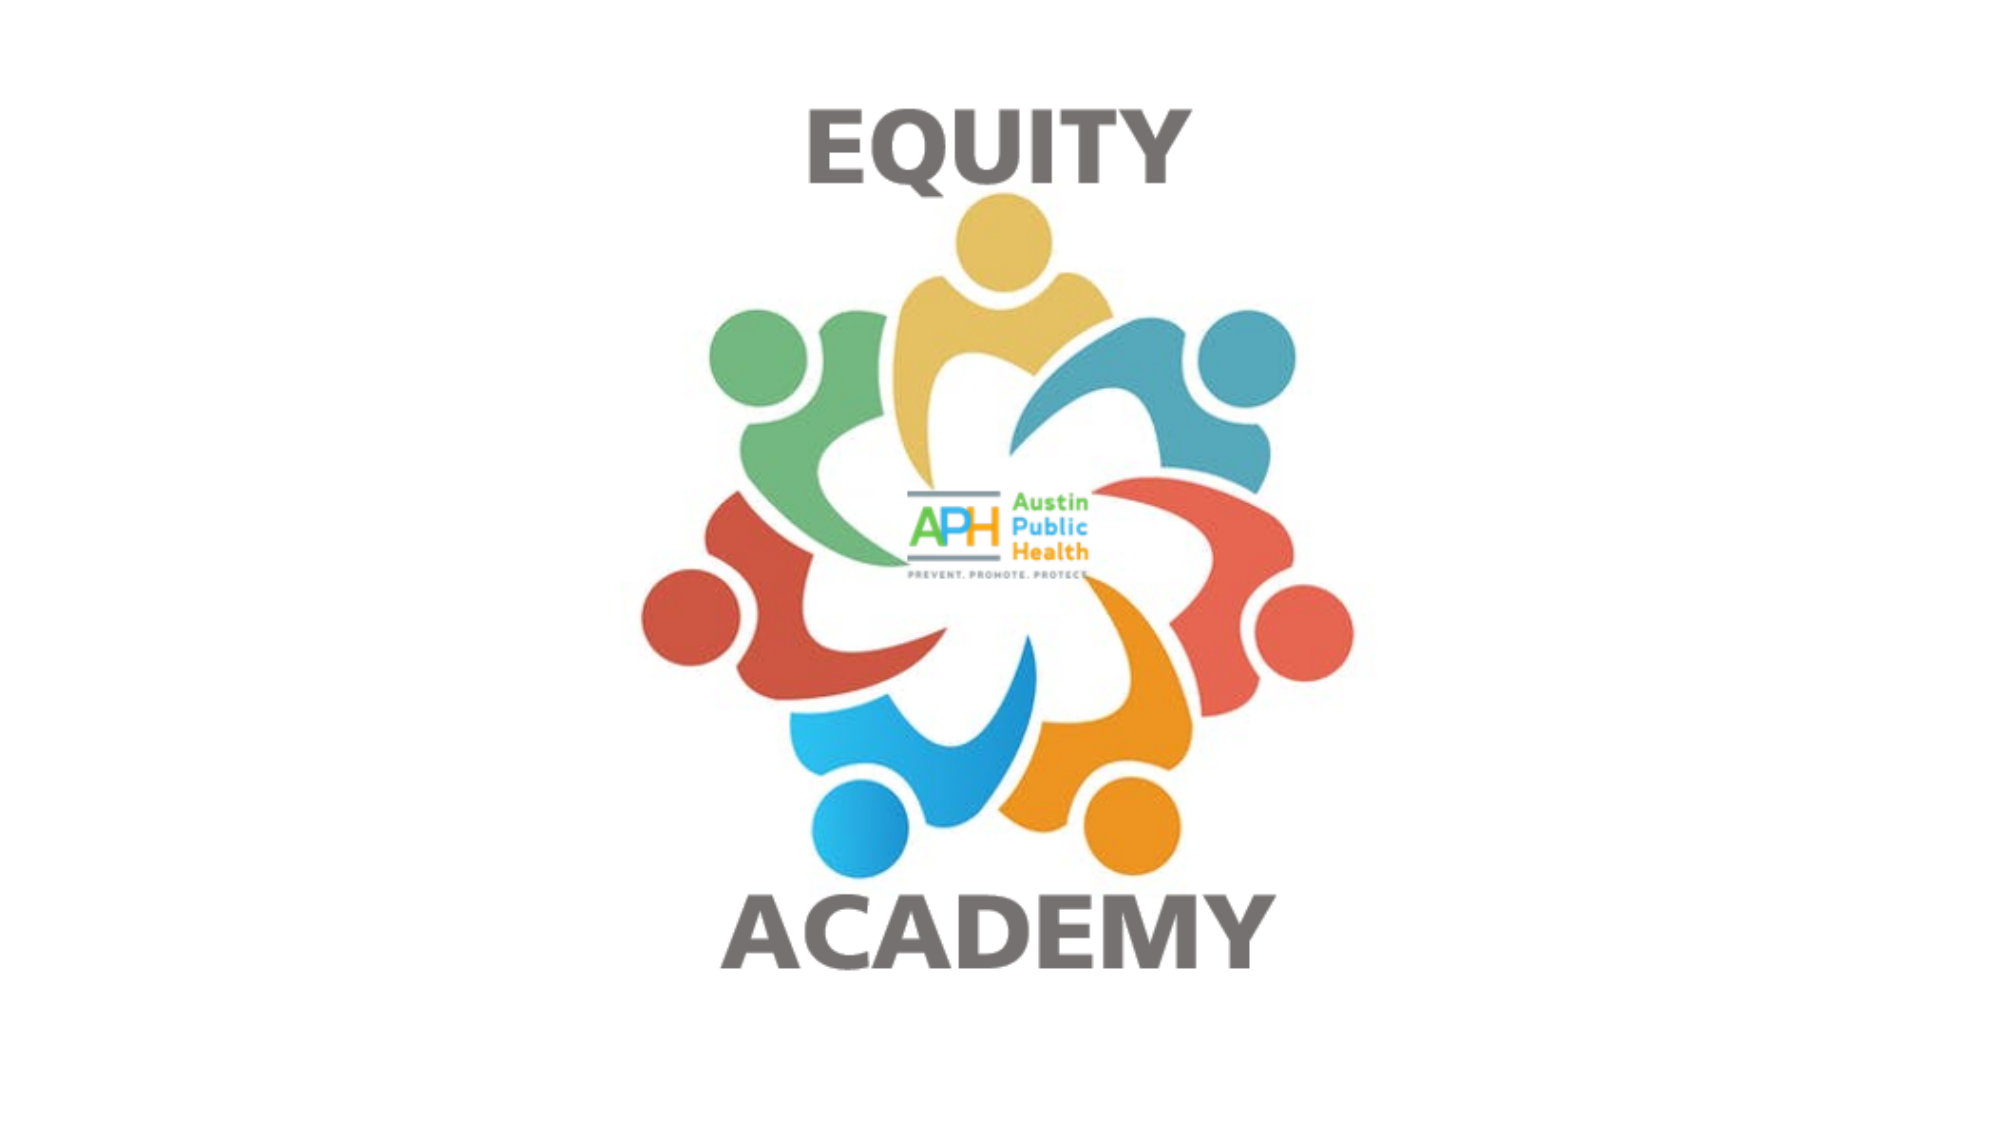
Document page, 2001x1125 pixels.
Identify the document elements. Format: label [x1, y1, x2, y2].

picture [524, 58, 1476, 1024]
